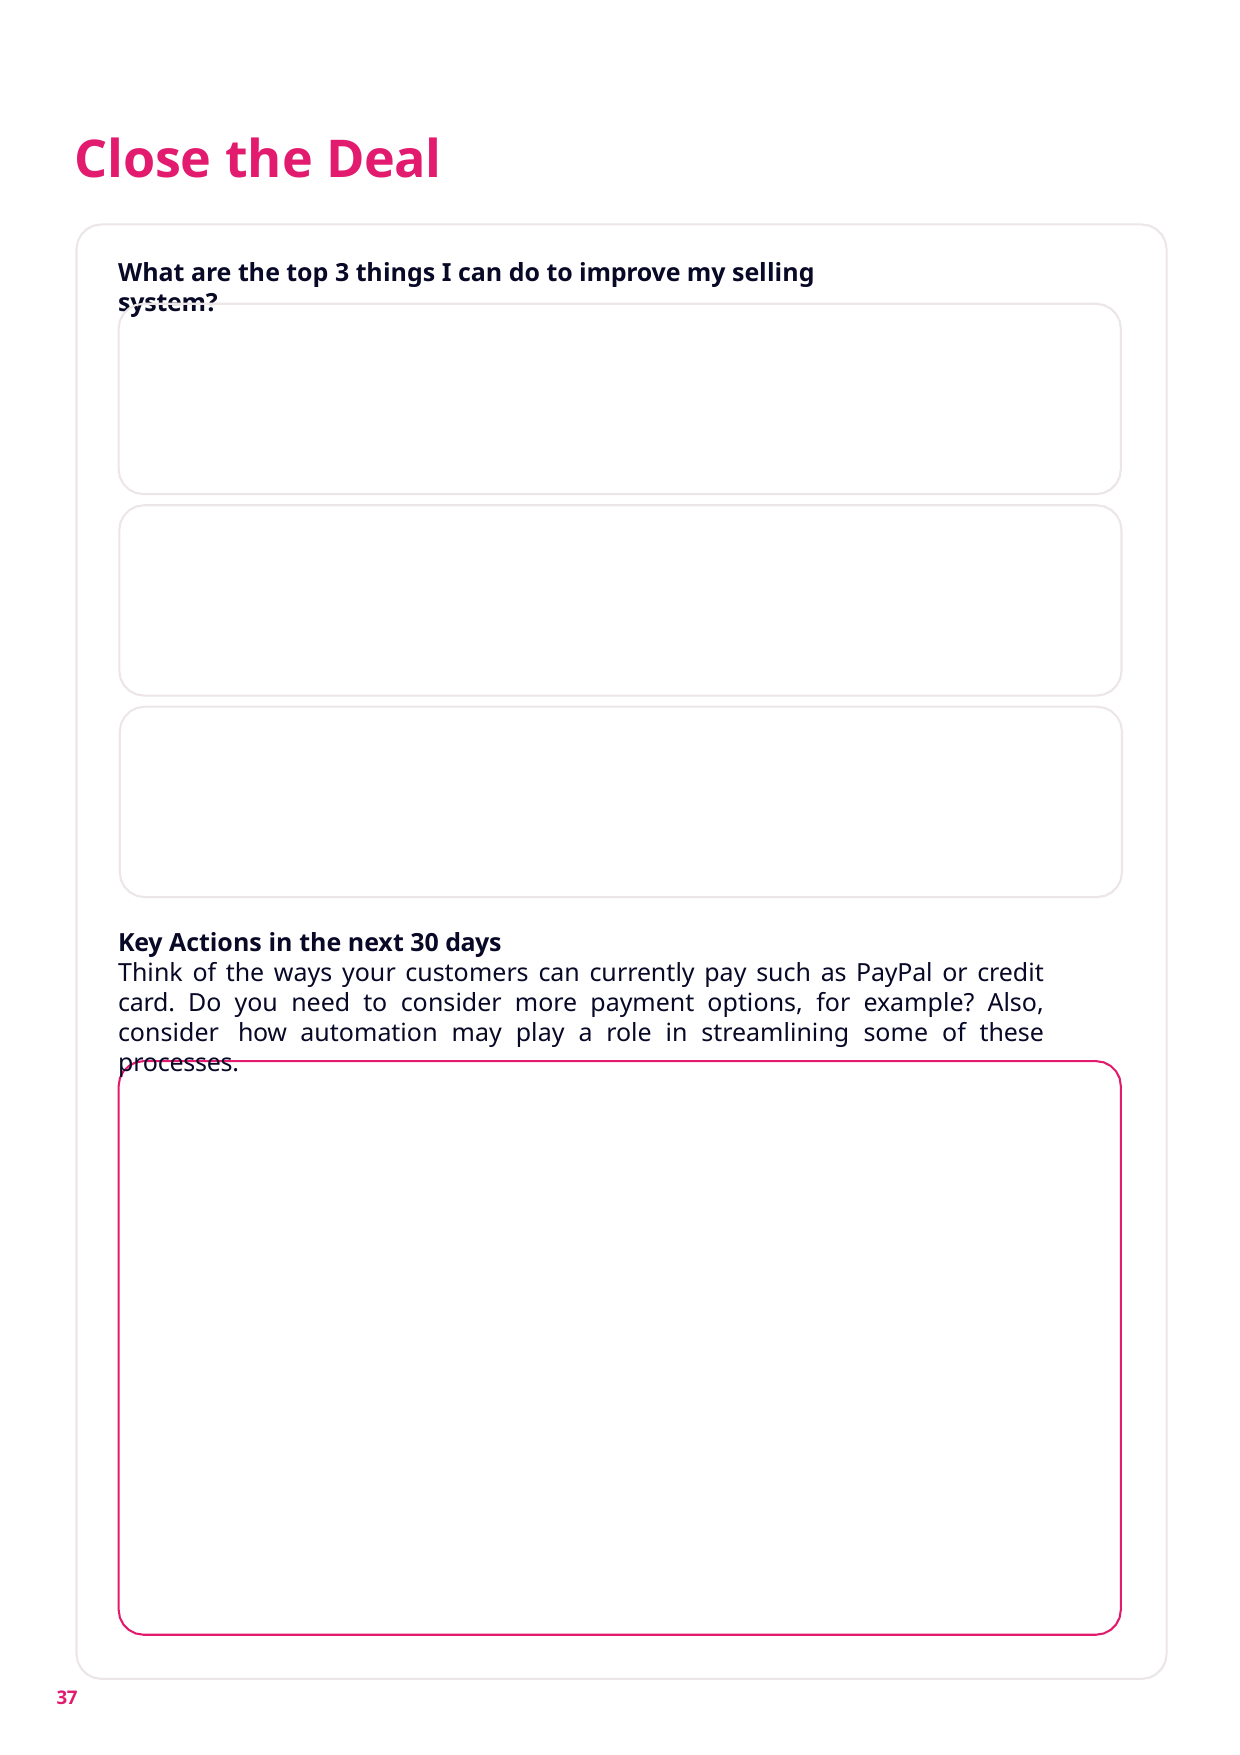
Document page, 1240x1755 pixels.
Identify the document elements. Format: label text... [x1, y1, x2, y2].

title Close the Deal [74, 123, 896, 419]
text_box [117, 302, 1124, 1637]
text_box What are the top 3 things I can do to improve my selling system? [115, 254, 879, 303]
slide_number 37 [50, 1691, 84, 1755]
